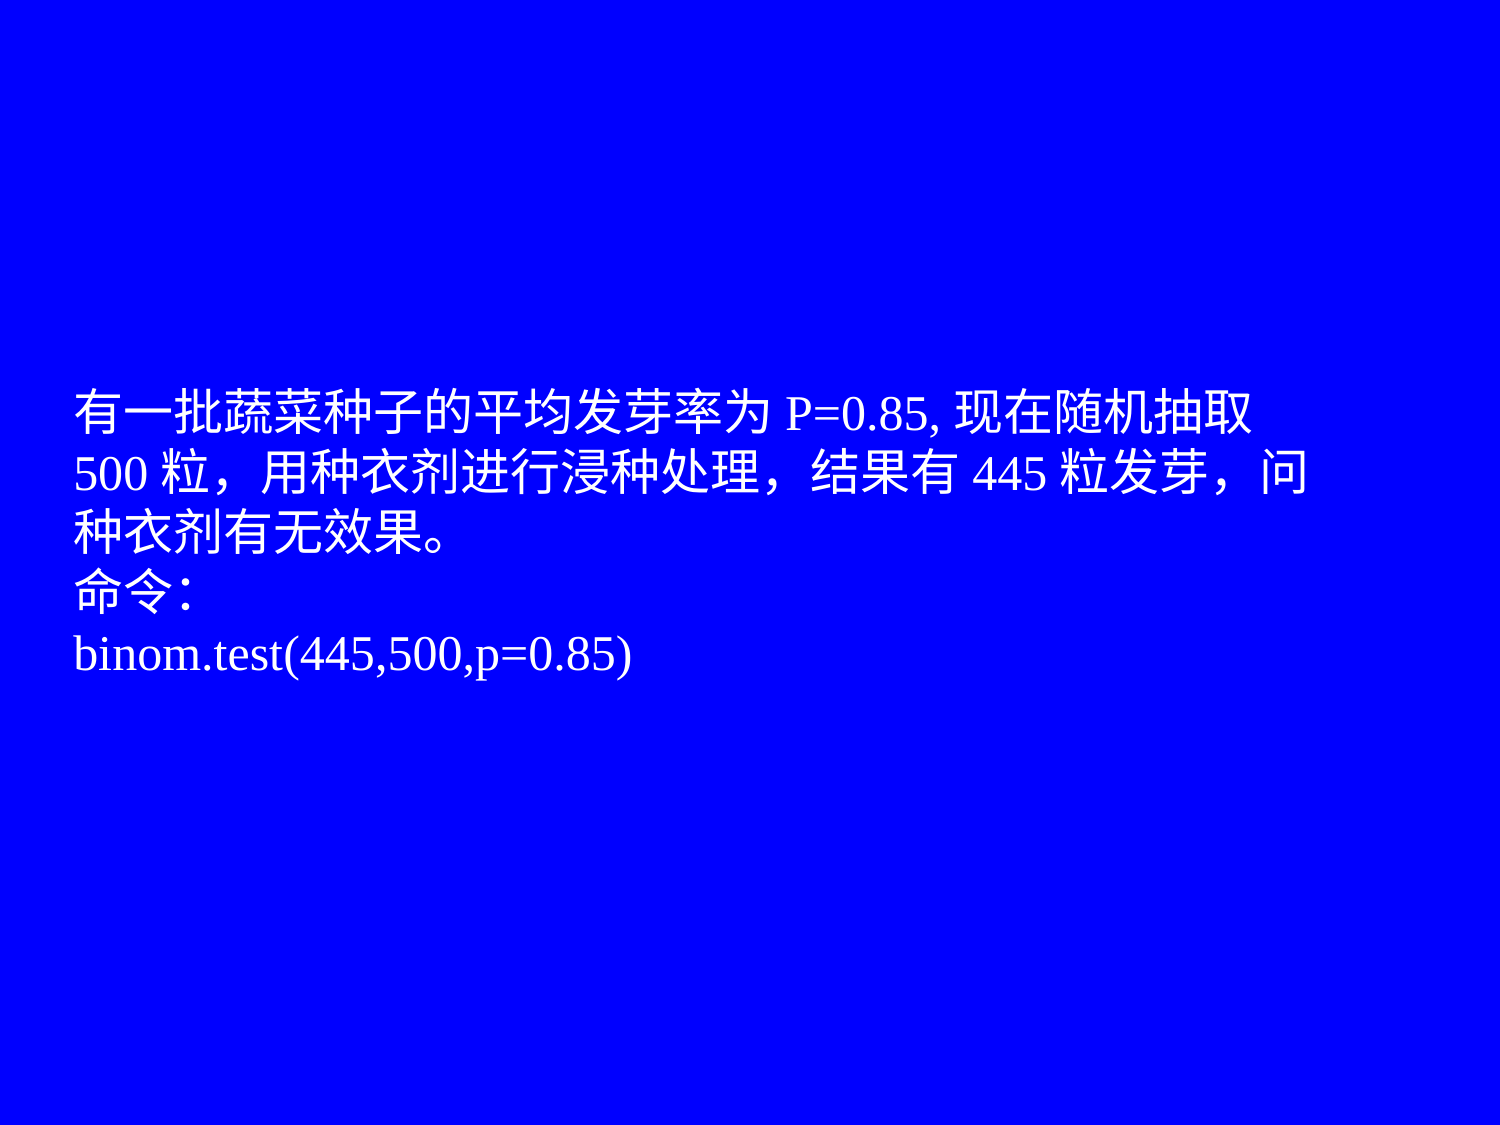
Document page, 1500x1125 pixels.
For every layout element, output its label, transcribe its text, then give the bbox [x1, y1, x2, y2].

text_box 有一批蔬菜种子的平均发芽率为P=0.85,现在随机抽取500粒，用种衣剂进行浸种处理，结果有445粒发芽，问种衣剂有无效果。 命令： binom.test(445,500,p=0.85) [58, 373, 1336, 688]
